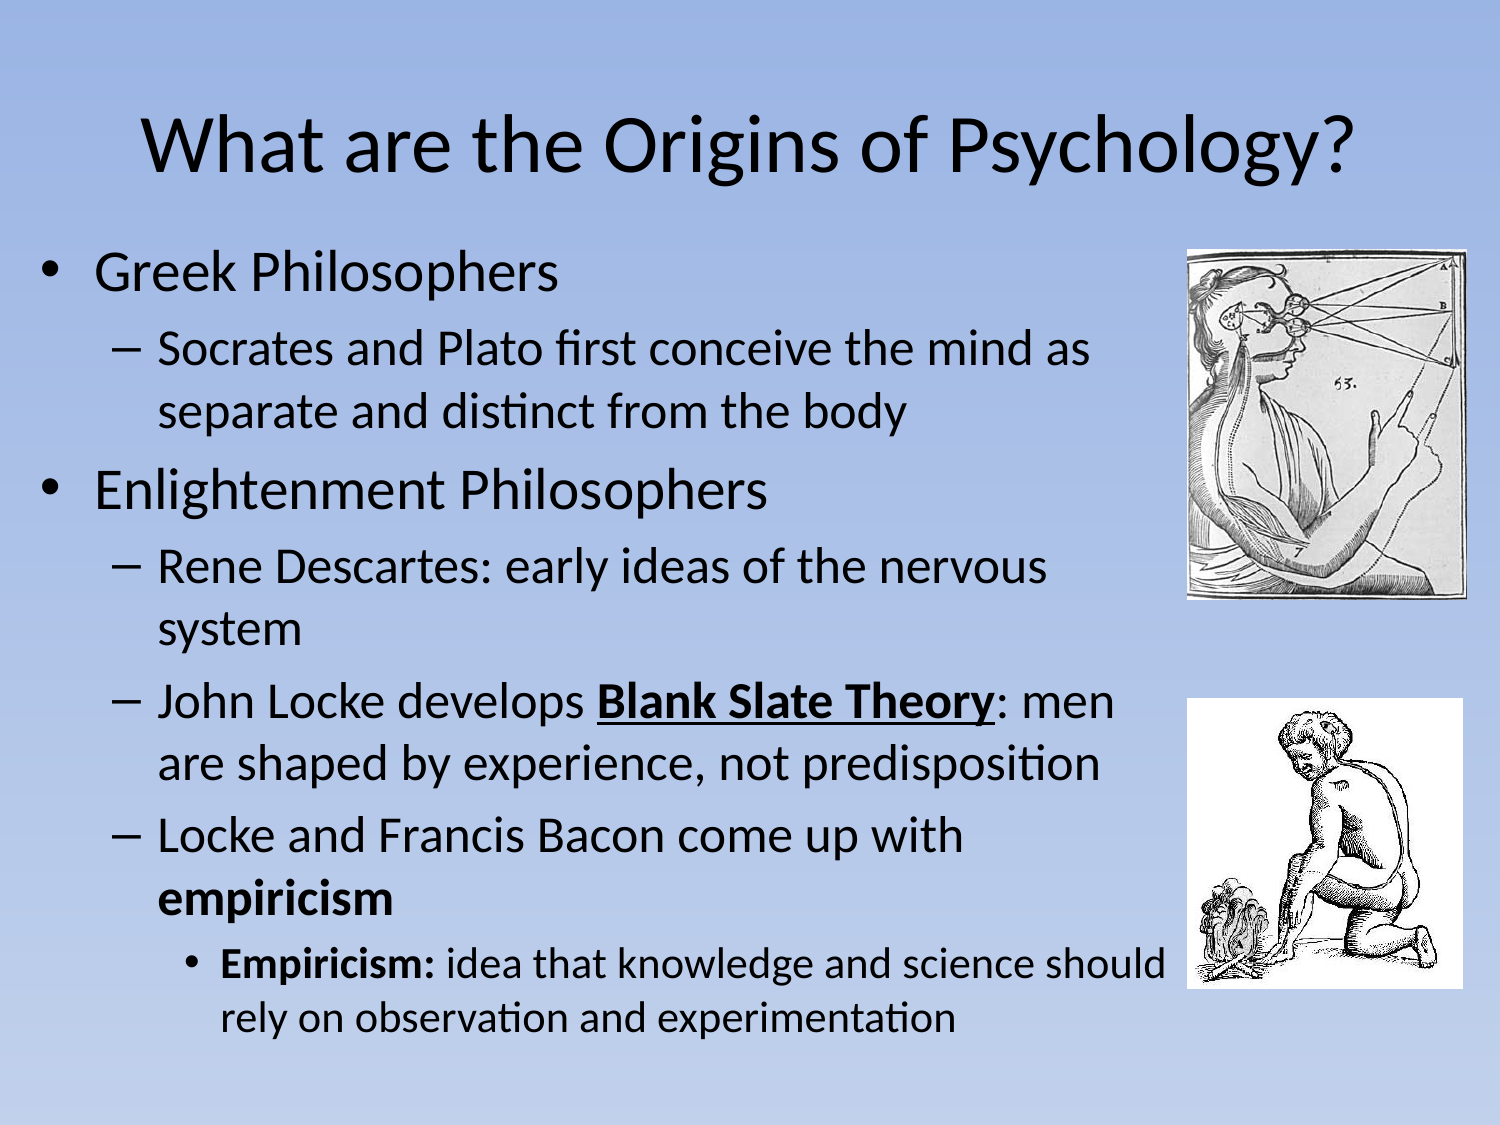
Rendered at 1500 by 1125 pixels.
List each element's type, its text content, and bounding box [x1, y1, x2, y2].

picture [1187, 249, 1467, 601]
picture [1187, 698, 1463, 989]
title What are the Origins of Psychology? [75, 45, 1425, 233]
list Greek Philosophers Socrates and Plato first conceive the mind as separate and distinct from the body Enlightenment Philosophers Rene Descartes: early ideas of the nervous system John Locke develops Blank Slate Theory: men are shaped by experience, not predisposition Locke and Francis Bacon come up with empiricism Empiricism: idea that knowledge and science should rely on observation and experimentation [24, 224, 1188, 1063]
